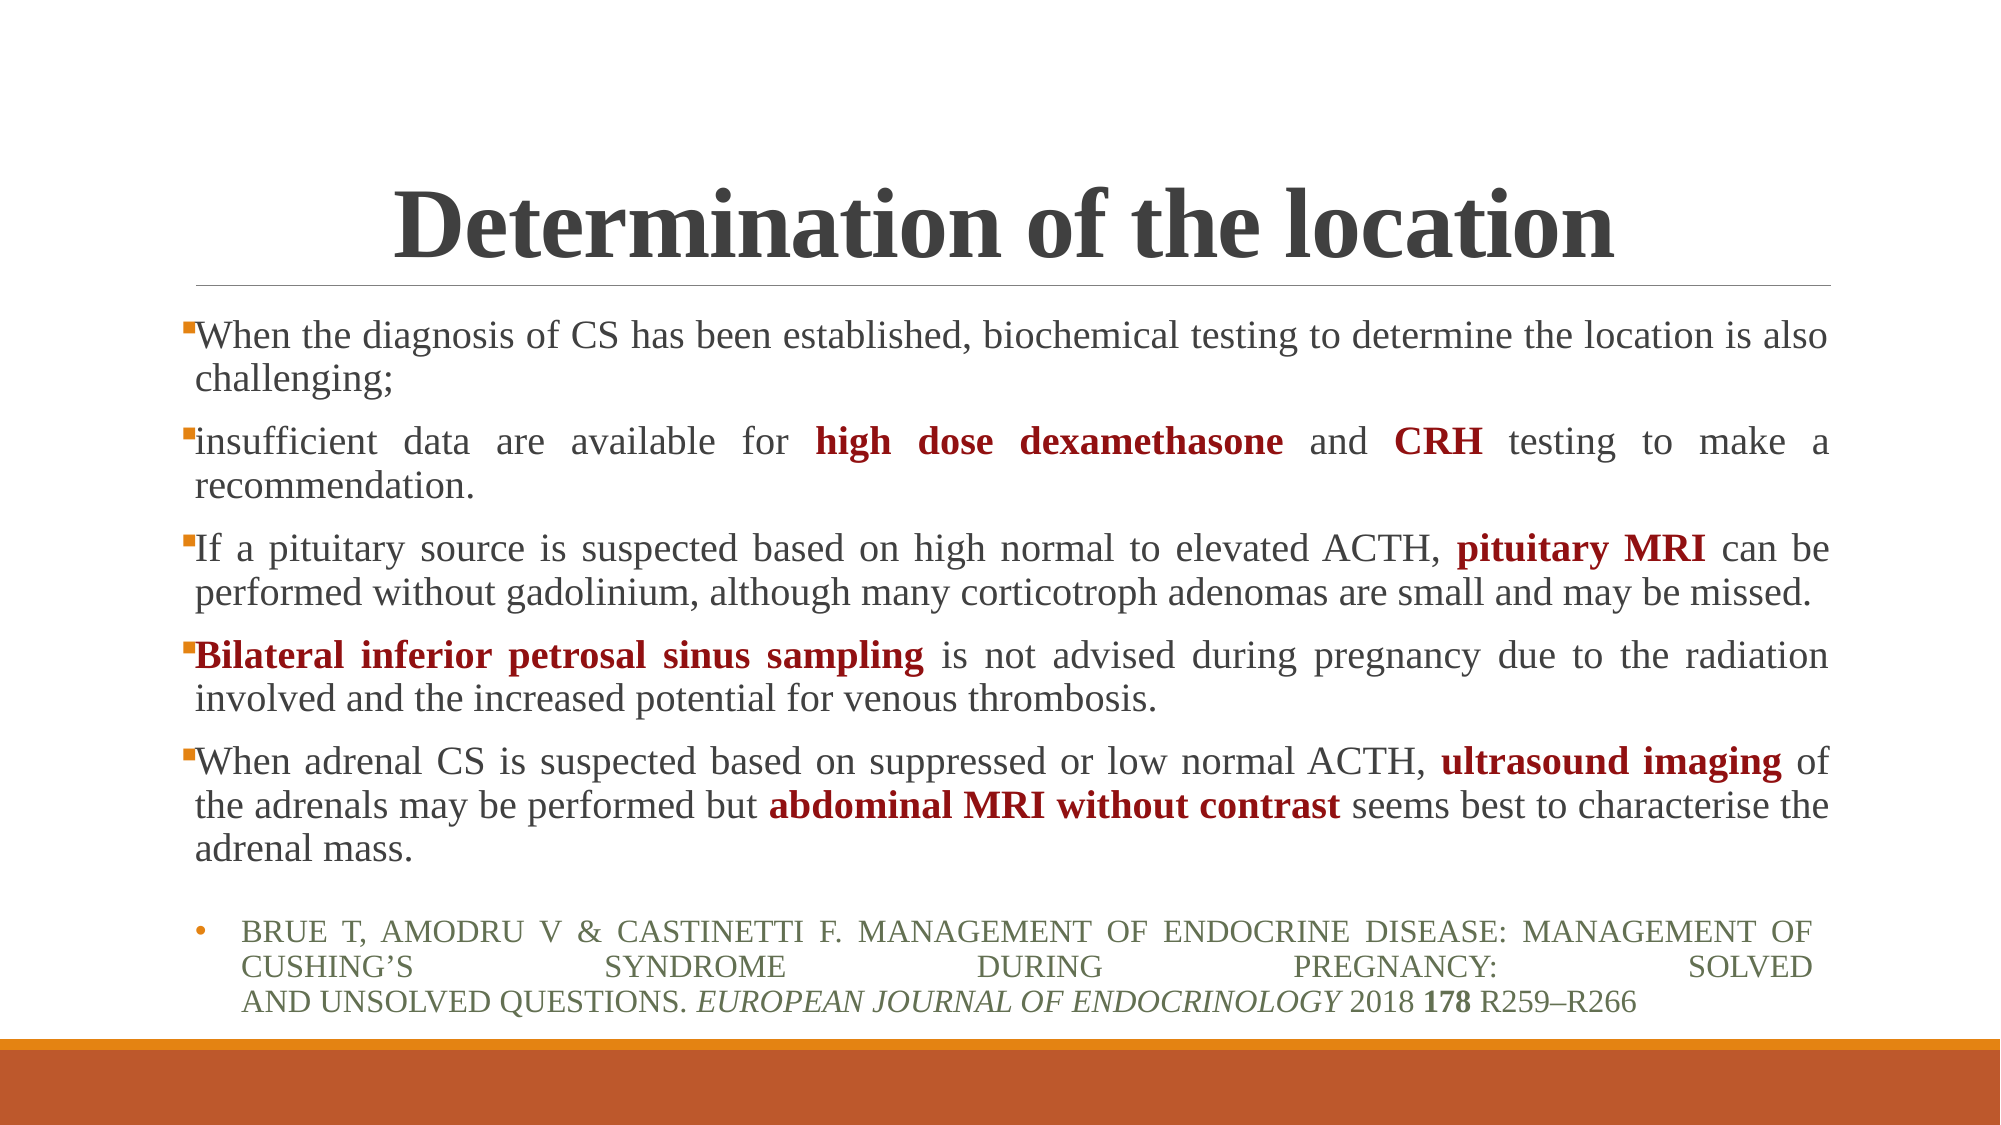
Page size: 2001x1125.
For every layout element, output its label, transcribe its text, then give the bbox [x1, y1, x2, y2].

list When the diagnosis of CS has been established, biochemical testing to determine the location is also challenging; insufficient data are available for high dose dexamethasone and CRH testing to make a recommendation. If a pituitary source is suspected based on high normal to elevated ACTH, pituitary MRI can be performed without gadolinium, although many corticotroph adenomas are small and may be missed. Bilateral inferior petrosal sinus sampling is not advised during pregnancy due to the radiation involved and the increased potential for venous thrombosis. When adrenal CS is suspected based on suppressed or low normal ACTH, ultrasound imaging of the adrenals may be performed but abdominal MRI without contrast seems best to characterise the adrenal mass. [180, 305, 1830, 886]
list Brue T, Amodru V & Castinetti F. Management of endocrine disease: management of Cushing’s syndrome during pregnancy: solved and unsolved questions. European Journal of Endocrinology 2018 178 R259–R266 [180, 906, 1830, 1028]
title Determination of the location [180, 47, 1830, 285]
